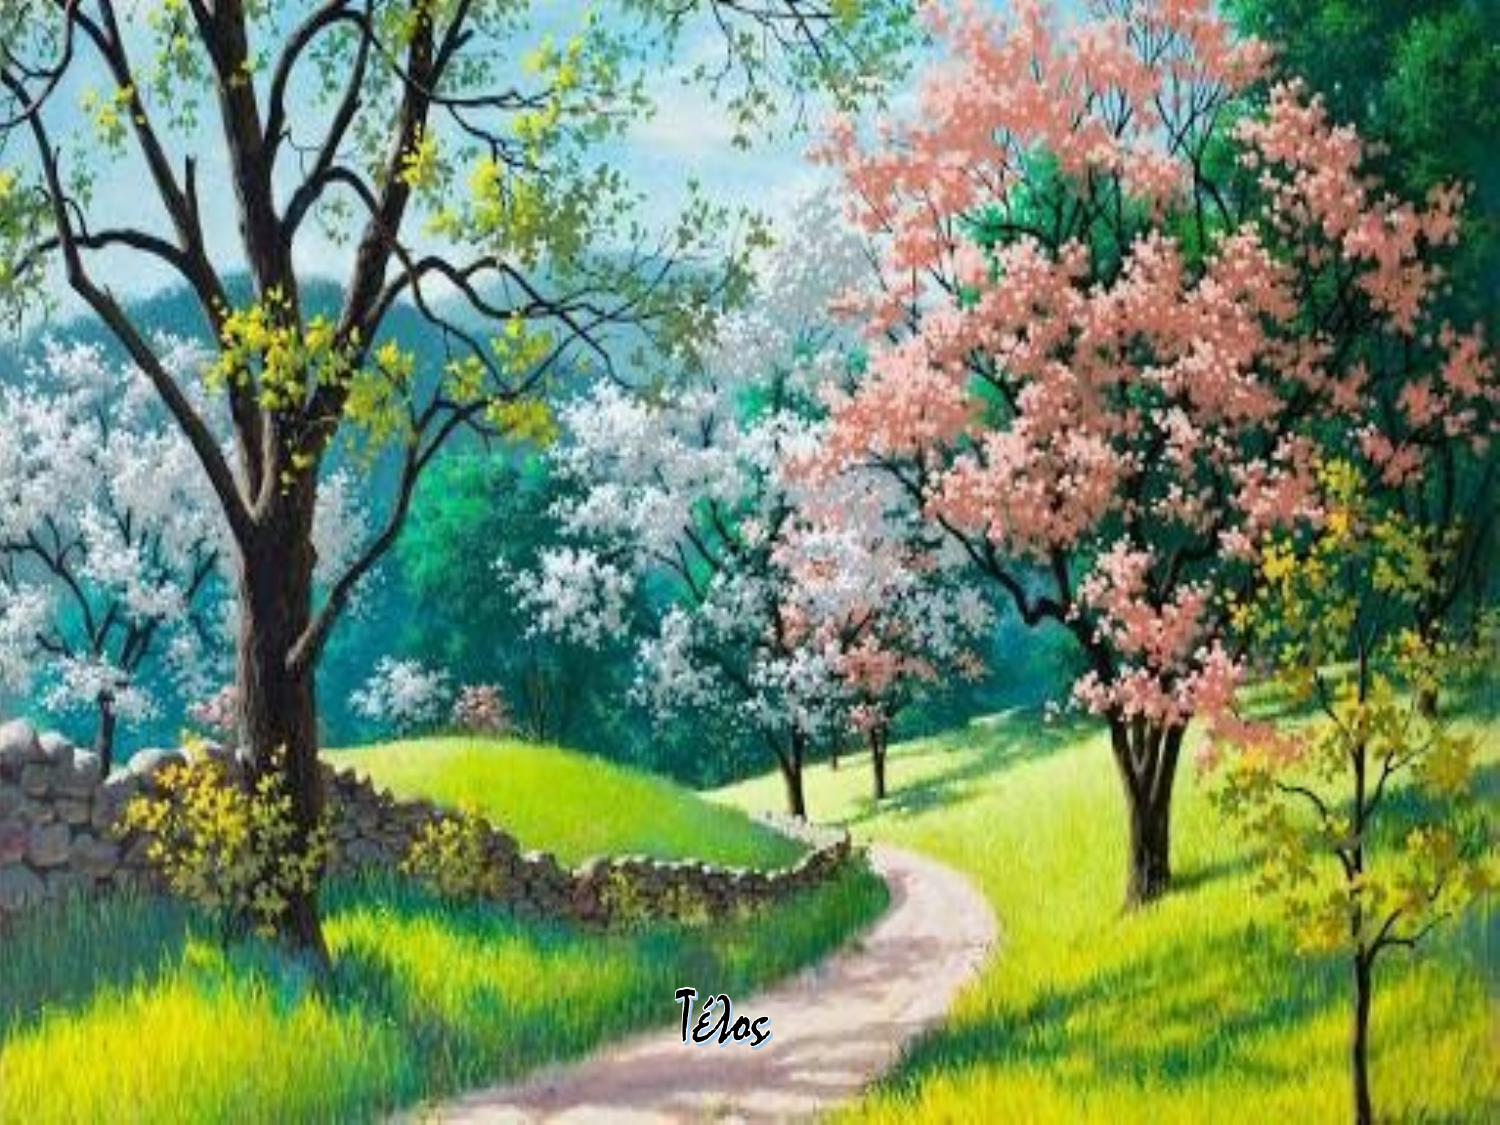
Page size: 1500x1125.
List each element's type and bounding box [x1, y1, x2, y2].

text_box [0, 0, 1500, 1125]
text_box [674, 987, 774, 1051]
